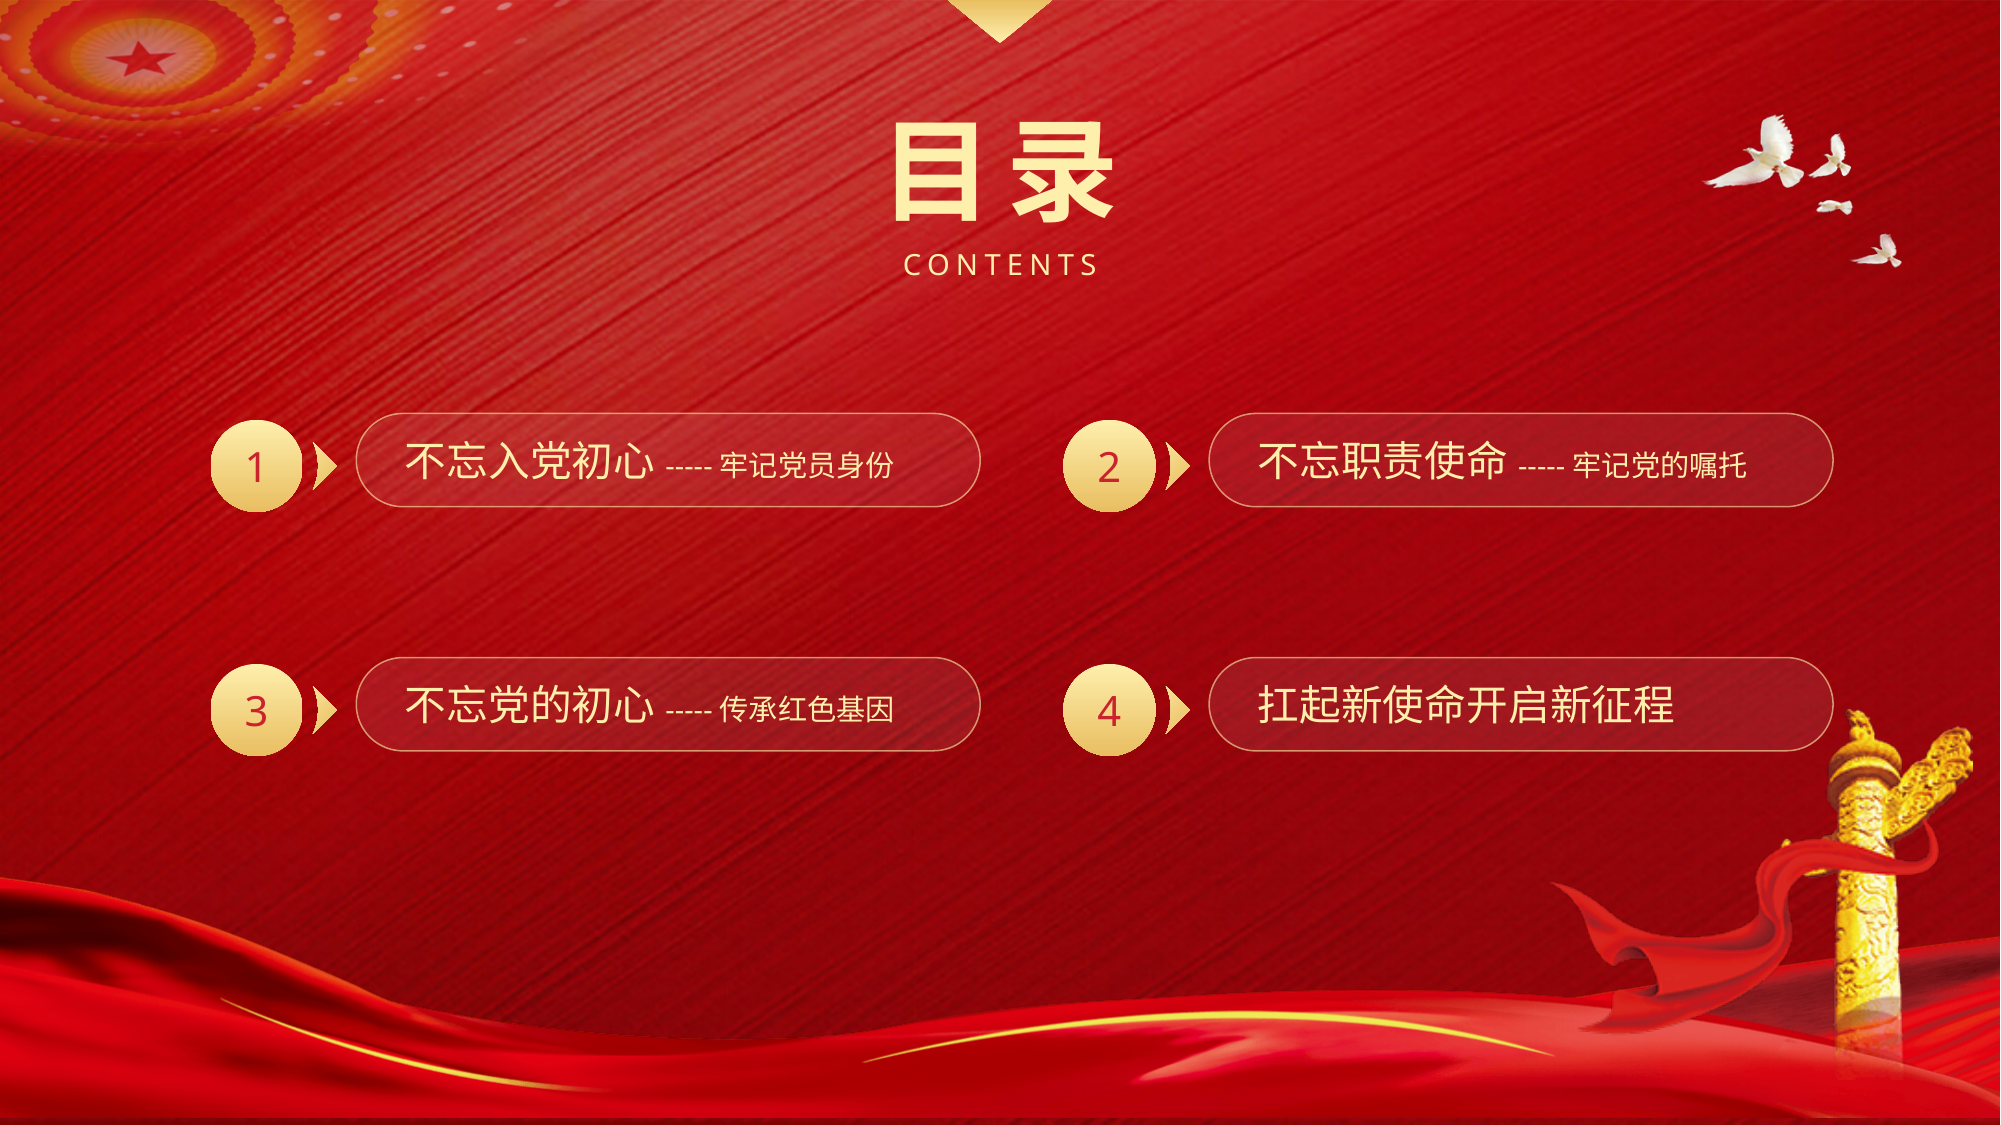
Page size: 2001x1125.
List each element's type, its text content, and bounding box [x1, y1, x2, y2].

text_box [356, 657, 981, 751]
text_box 扛起新使命开启新征程 [1242, 671, 1802, 737]
text_box [947, 0, 1052, 44]
text_box [1209, 657, 1834, 751]
text_box 4 [1063, 663, 1156, 757]
text_box [1165, 686, 1190, 734]
text_box 目 录 [706, 92, 1293, 242]
text_box 3 [210, 663, 303, 757]
text_box [312, 442, 337, 490]
text_box 不忘入党初心-----牢记党员身份 [390, 427, 949, 492]
text_box 不忘党的初心-----传承红色基因 [390, 671, 949, 737]
text_box 2 [1063, 419, 1156, 512]
text_box [312, 686, 337, 734]
text_box [1165, 442, 1190, 490]
text_box [1209, 413, 1834, 507]
text_box [356, 413, 981, 507]
text_box CONTENTS [854, 238, 1146, 297]
picture [0, 0, 2000, 1125]
text_box 1 [210, 419, 303, 512]
text_box 不忘职责使命-----牢记党的嘱托 [1242, 427, 1802, 492]
